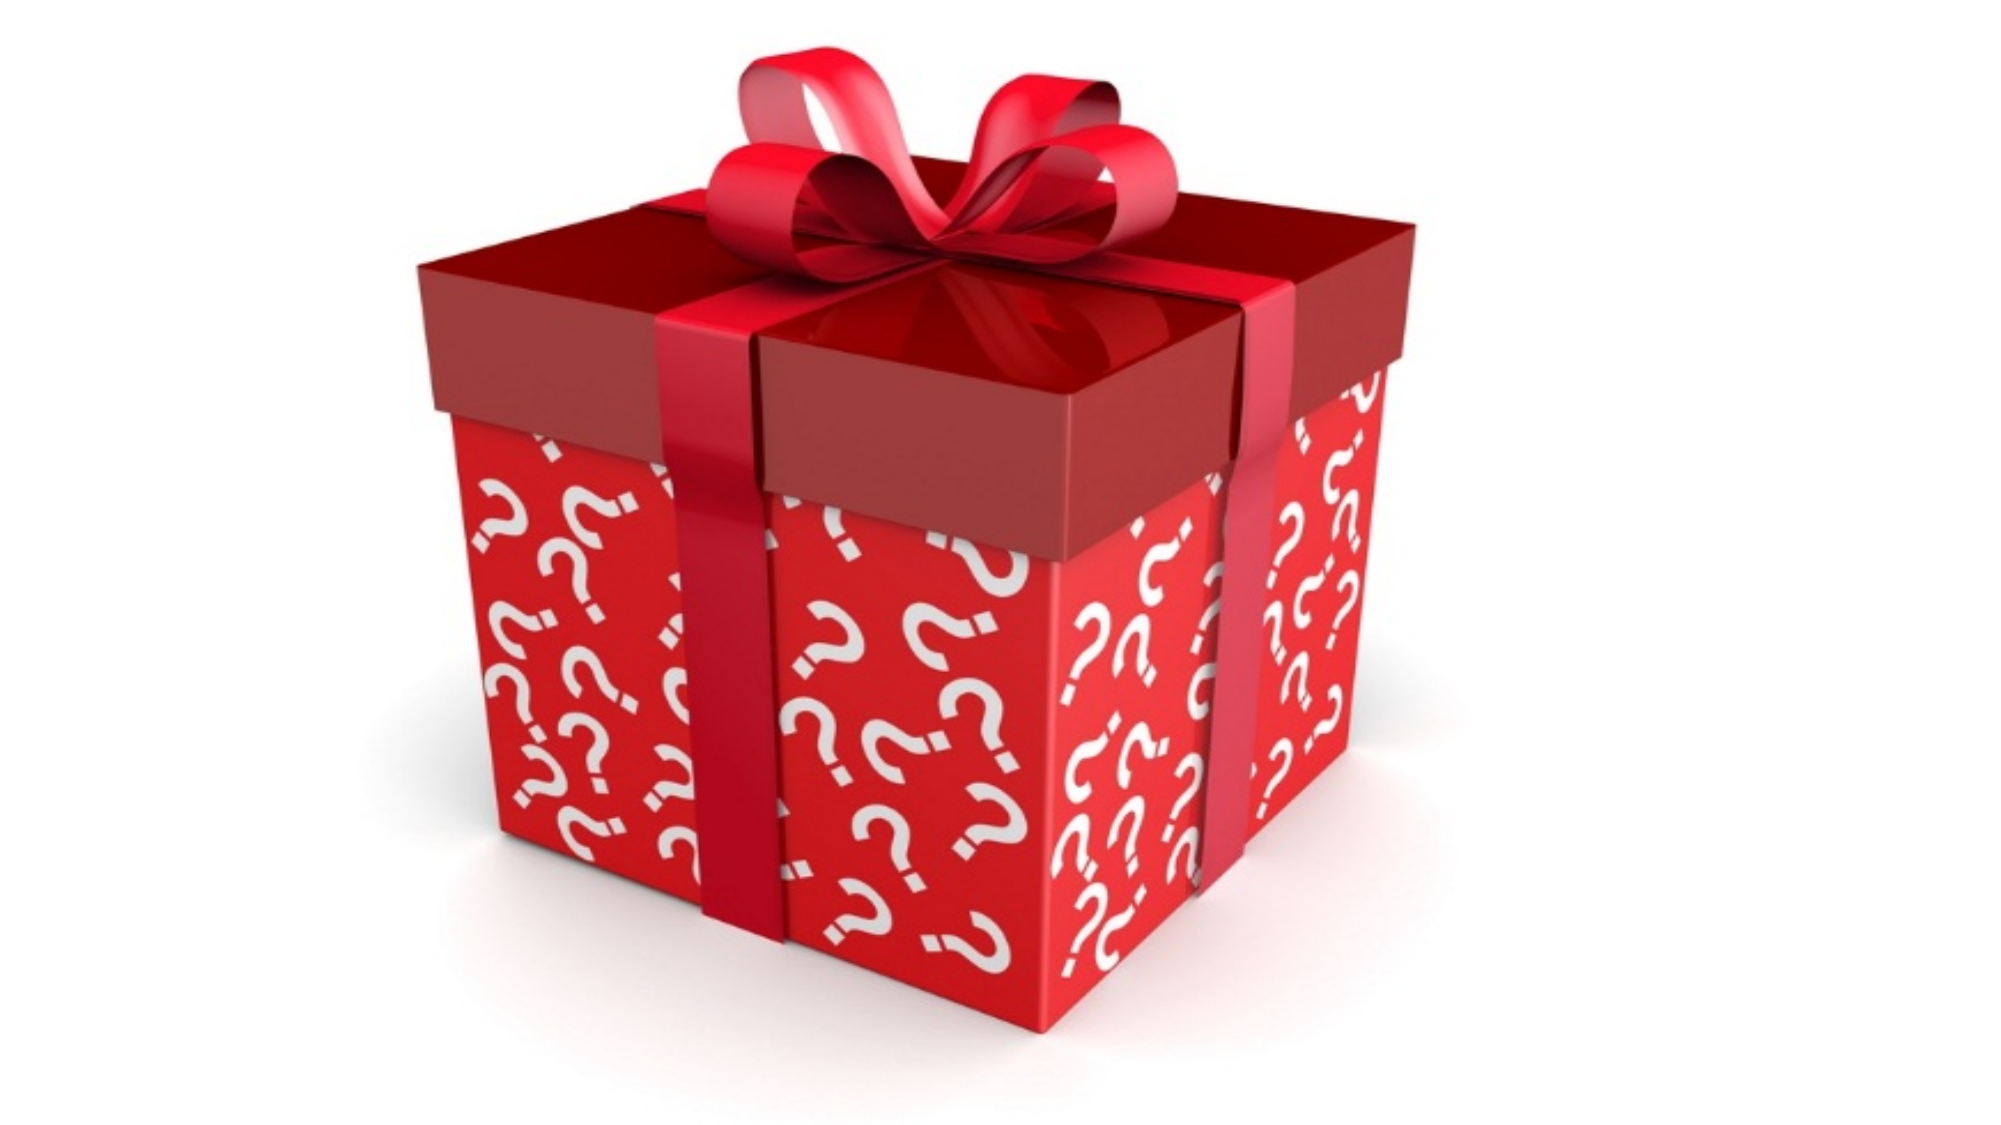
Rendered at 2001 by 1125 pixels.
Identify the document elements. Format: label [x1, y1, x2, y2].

picture [149, 0, 1834, 1125]
